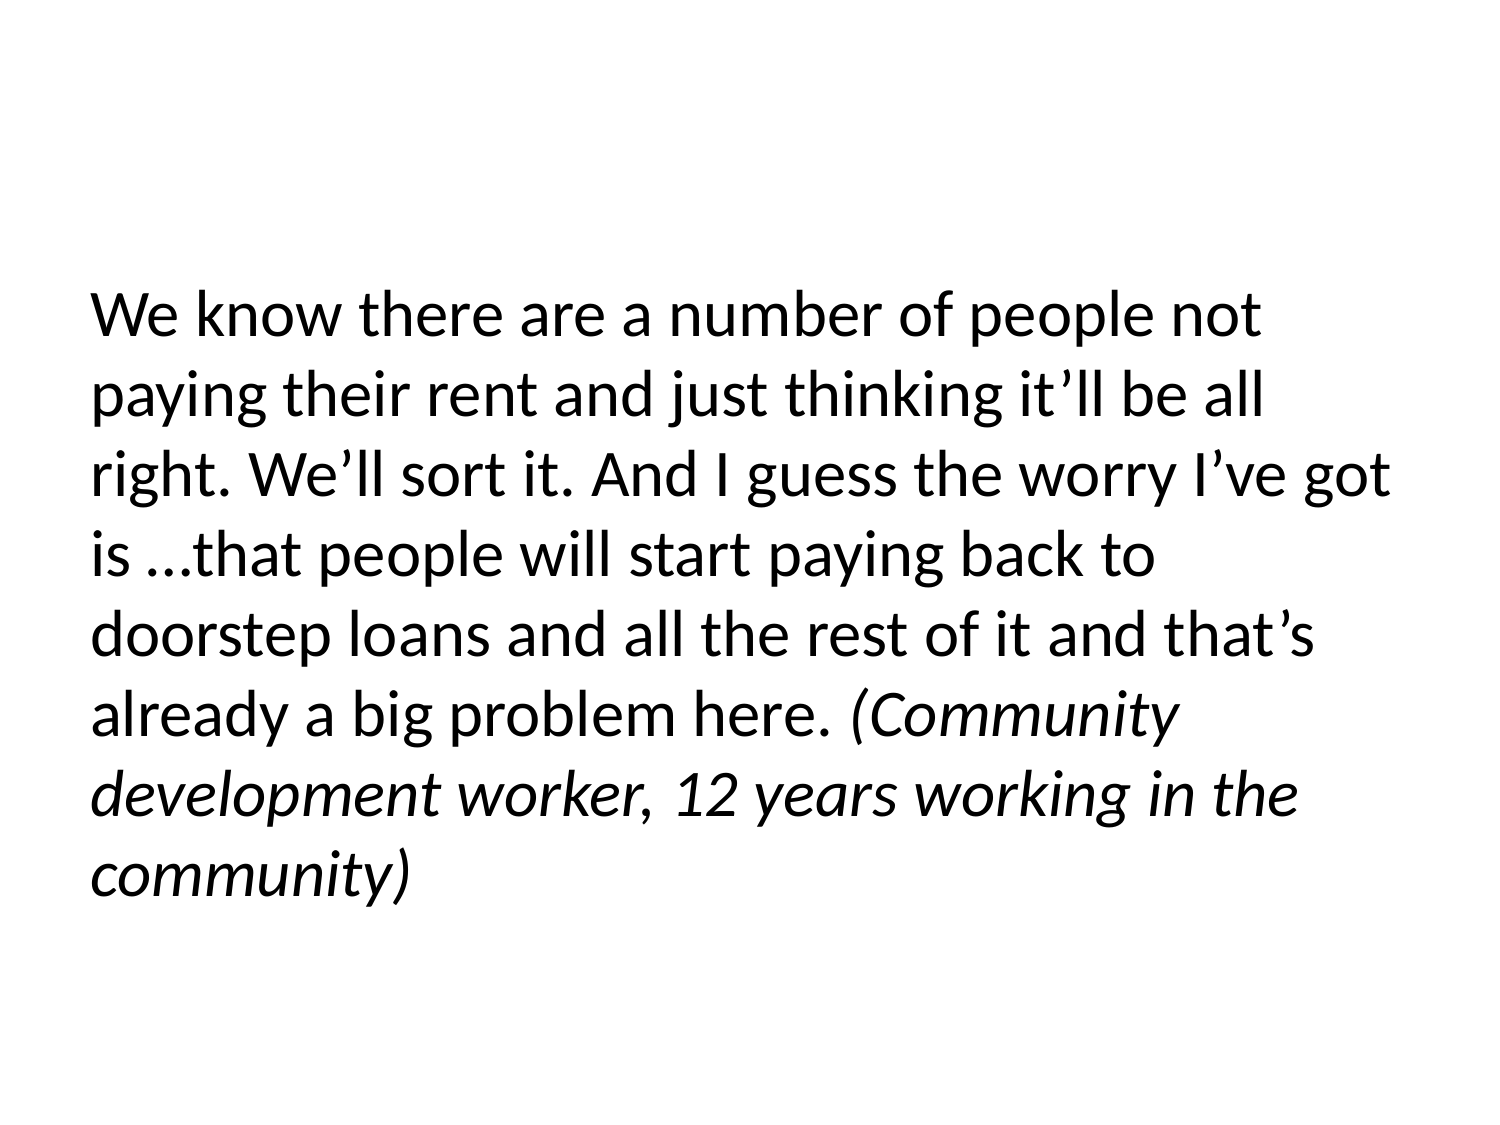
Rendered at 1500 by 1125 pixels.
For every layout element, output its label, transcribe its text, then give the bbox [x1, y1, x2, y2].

list We know there are a number of people not paying their rent and just thinking it’ll be all right. We’ll sort it. And I guess the worry I’ve got is …that people will start paying back to doorstep loans and all the rest of it and that’s already a big problem here. (Community development worker, 12 years working in the community) [75, 262, 1425, 1005]
